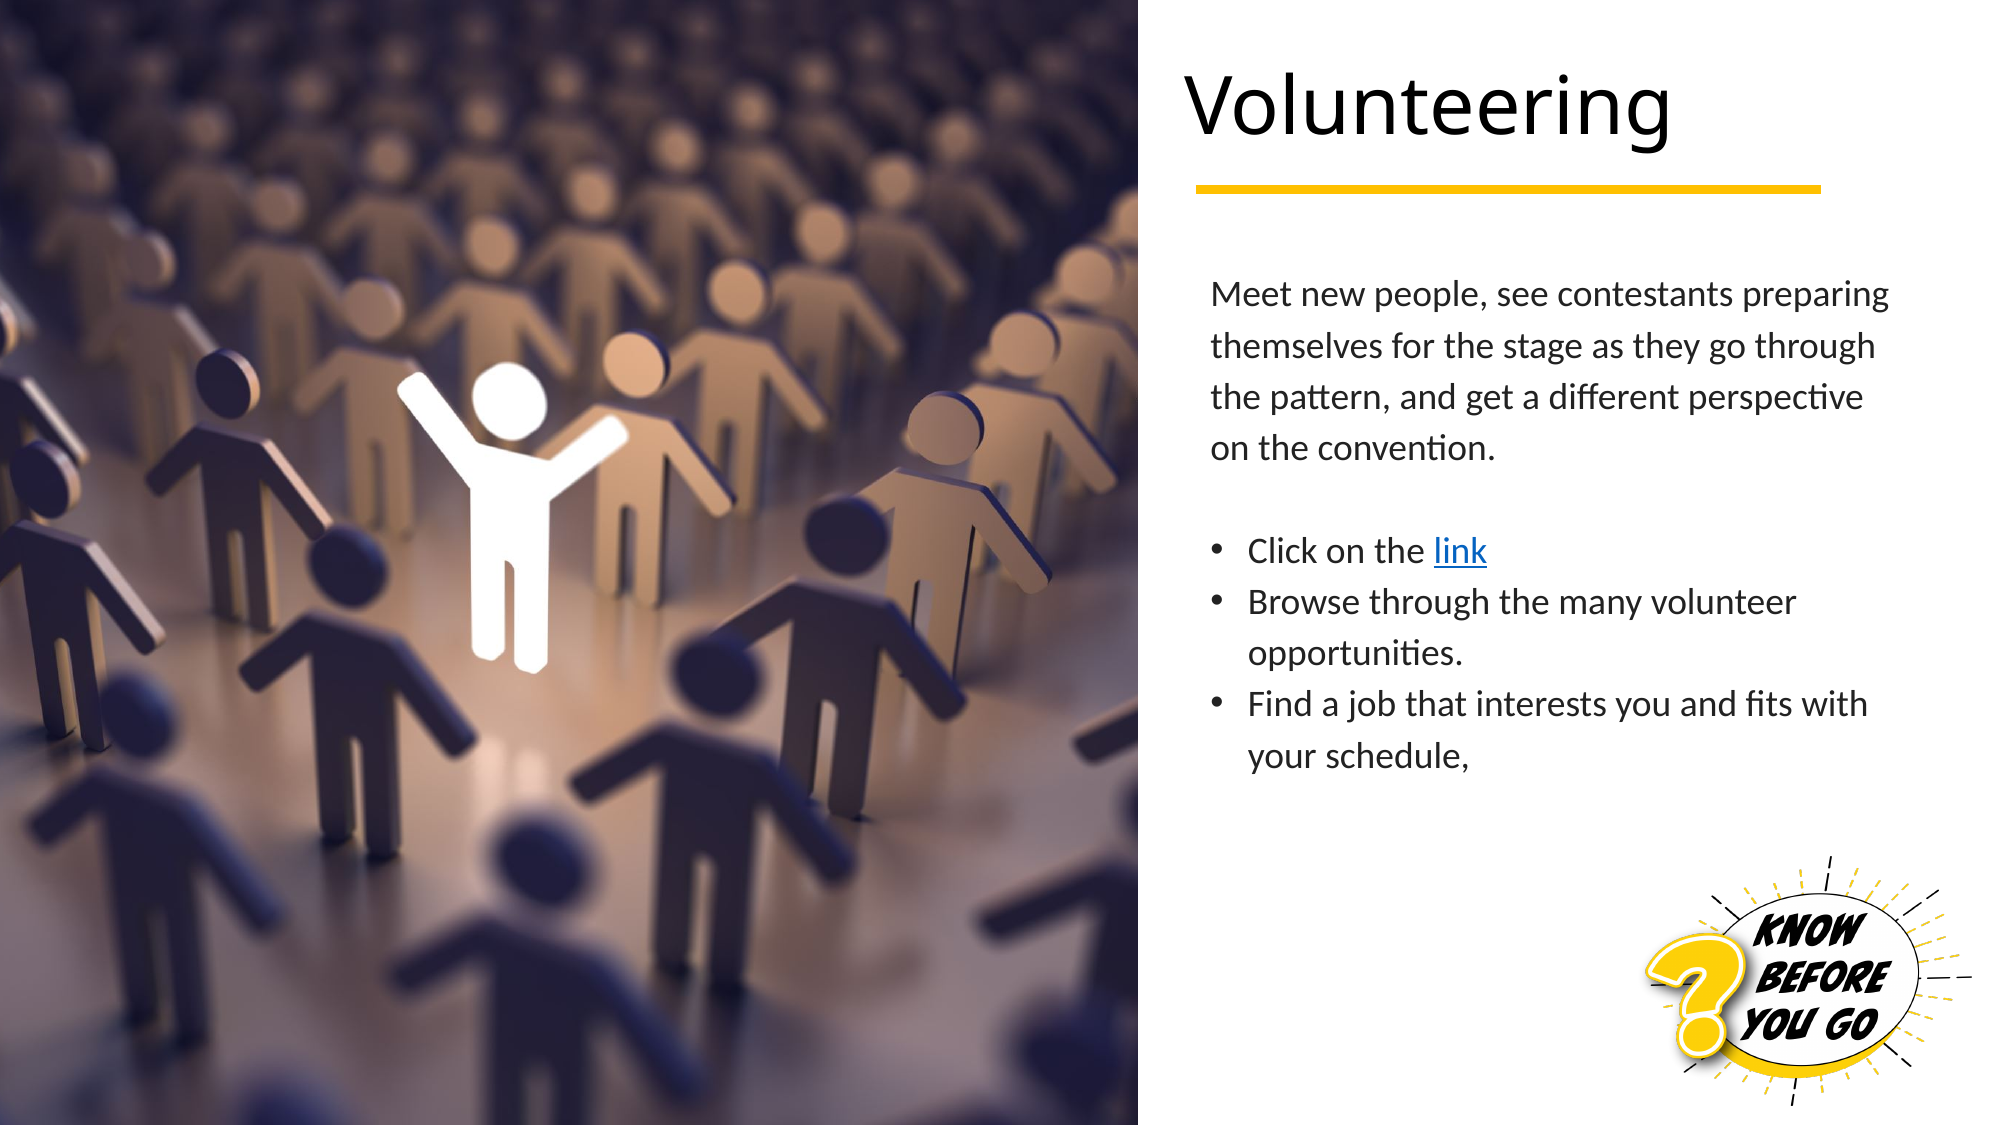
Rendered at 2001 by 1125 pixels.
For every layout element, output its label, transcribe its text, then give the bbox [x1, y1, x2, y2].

list Meet new people, see contestants preparing themselves for the stage as they go through the pattern, and get a different perspective on the convention. Click on the link Browse through the many volunteer opportunities. Find a job that interests you and fits with your schedule, [1195, 255, 1914, 870]
text_box [1138, 0, 2000, 1125]
picture [0, 0, 1138, 1125]
title Volunteering [1169, 56, 2000, 160]
picture [1632, 856, 1972, 1106]
